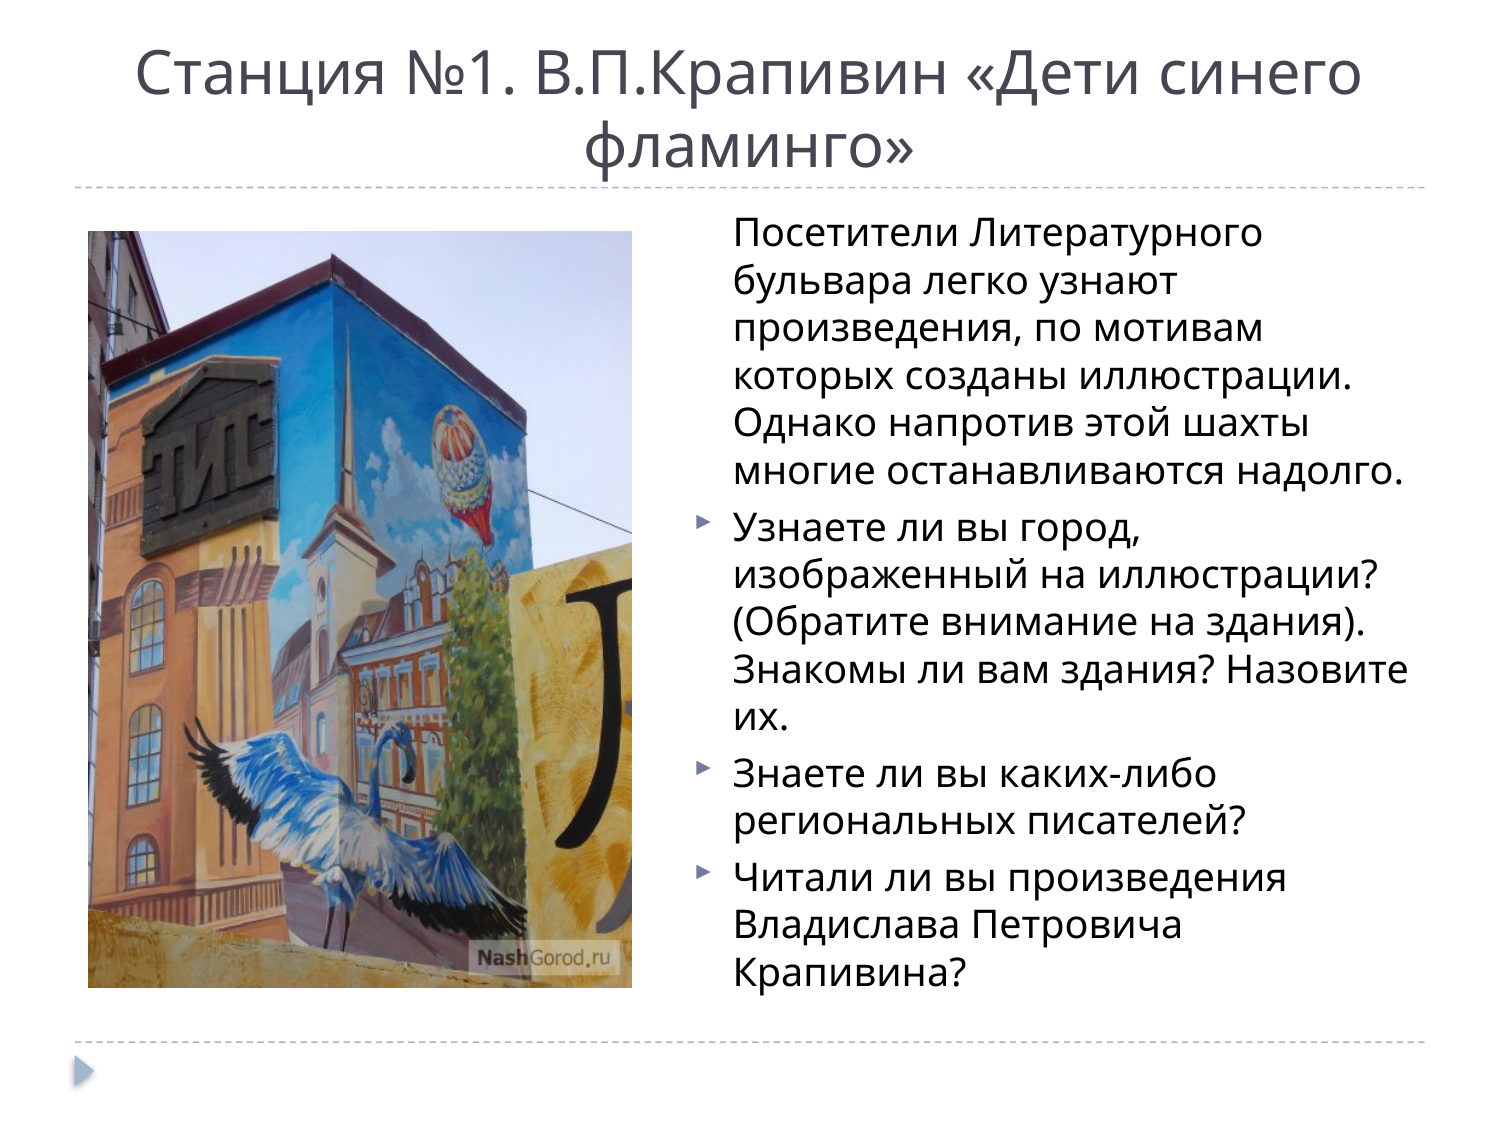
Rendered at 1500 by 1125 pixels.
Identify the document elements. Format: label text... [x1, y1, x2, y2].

picture [88, 231, 633, 988]
list Посетители Литературного бульвара легко узнают произведения, по мотивам которых созданы иллюстрации. Однако напротив этой шахты многие останавливаются надолго. Узнаете ли вы город, изображенный на иллюстрации? (Обратите внимание на здания). Знакомы ли вам здания? Назовите их. Знаете ли вы каких-либо региональных писателей? Читали ли вы произведения Владислава Петровича Крапивина? [679, 200, 1425, 1047]
title Станция №1. В.П.Крапивин «Дети синего фламинго» [75, 24, 1425, 188]
